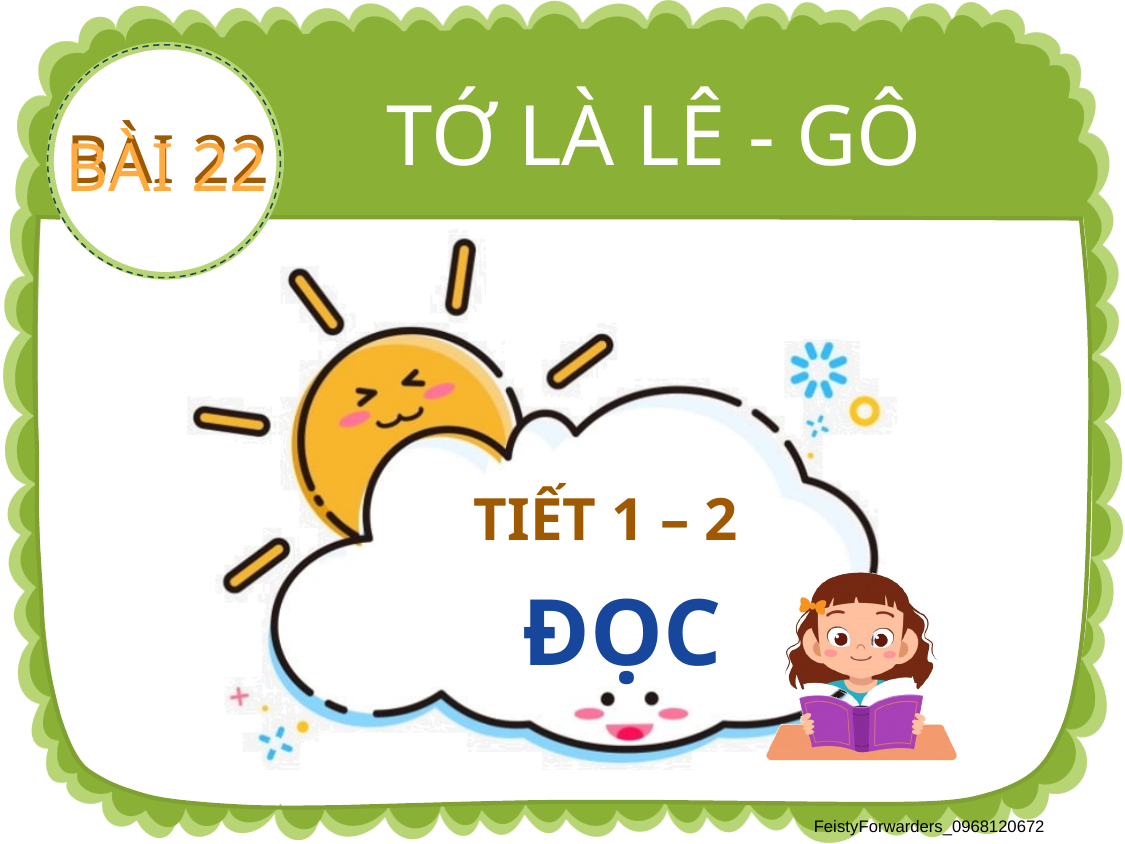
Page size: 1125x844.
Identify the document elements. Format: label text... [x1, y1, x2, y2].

picture [0, 0, 1125, 844]
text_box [187, 227, 911, 773]
text_box TỚ LÀ LÊ - GÔ [229, 74, 1080, 190]
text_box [50, 109, 317, 214]
